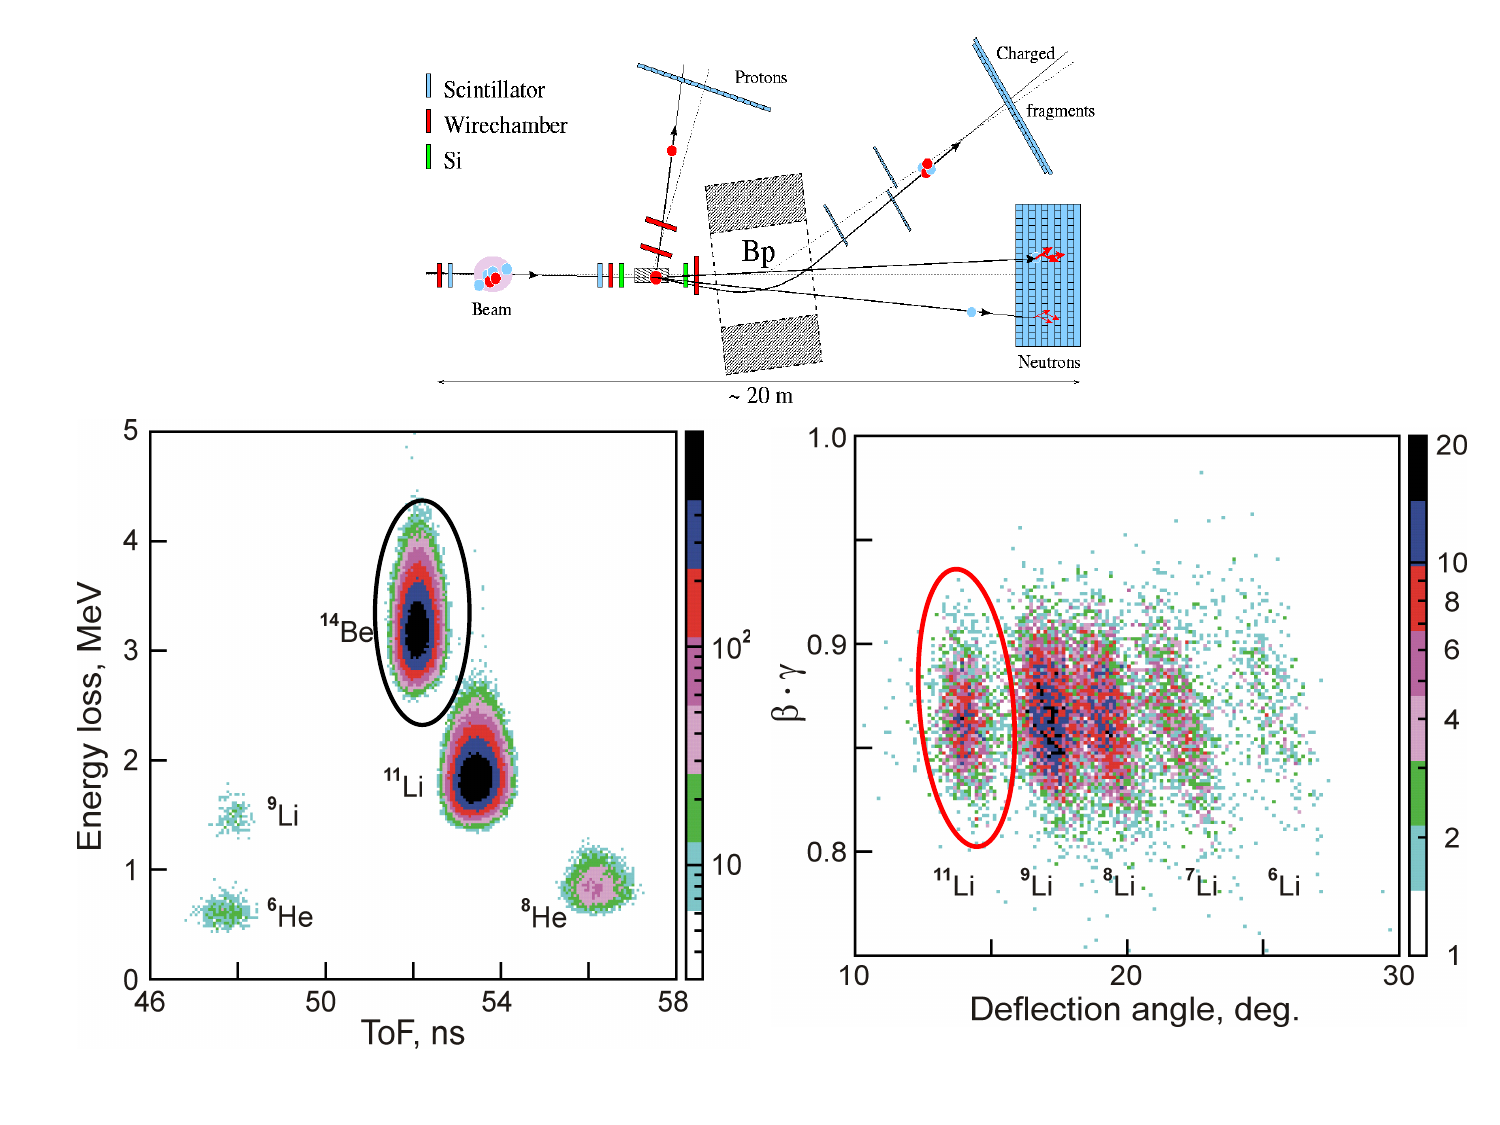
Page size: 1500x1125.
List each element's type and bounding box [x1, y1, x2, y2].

text_box [17, 371, 763, 1101]
picture [424, 37, 1099, 403]
text_box [750, 408, 1478, 1048]
